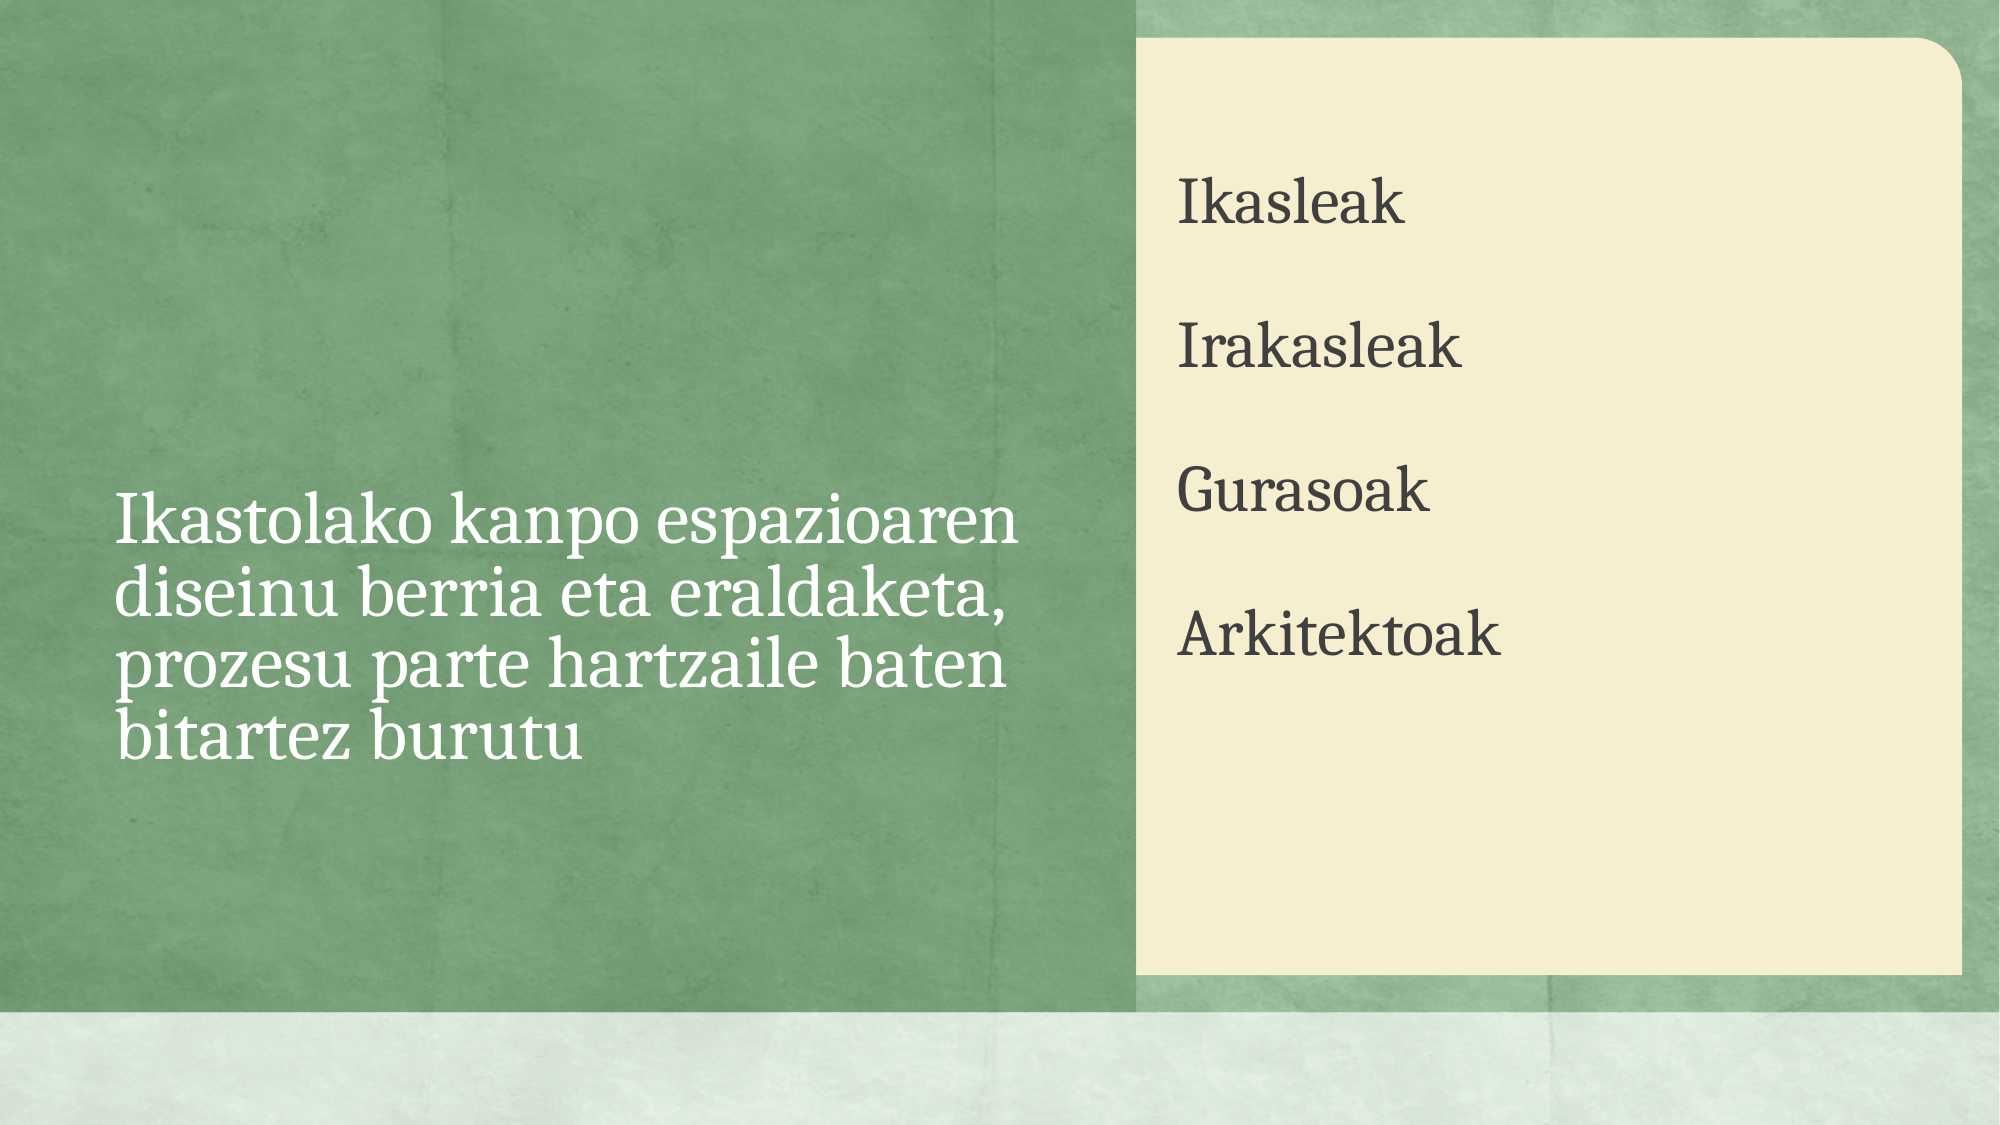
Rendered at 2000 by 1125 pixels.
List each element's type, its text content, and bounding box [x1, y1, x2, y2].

title Ikastolako kanpo espazioaren diseinu berria eta eraldaketa, prozesu parte hartzaile baten bitartez burutu [99, 279, 1050, 892]
subtitle Ikasleak Irakasleak Gurasoak Arkitektoak [1162, 137, 1913, 875]
